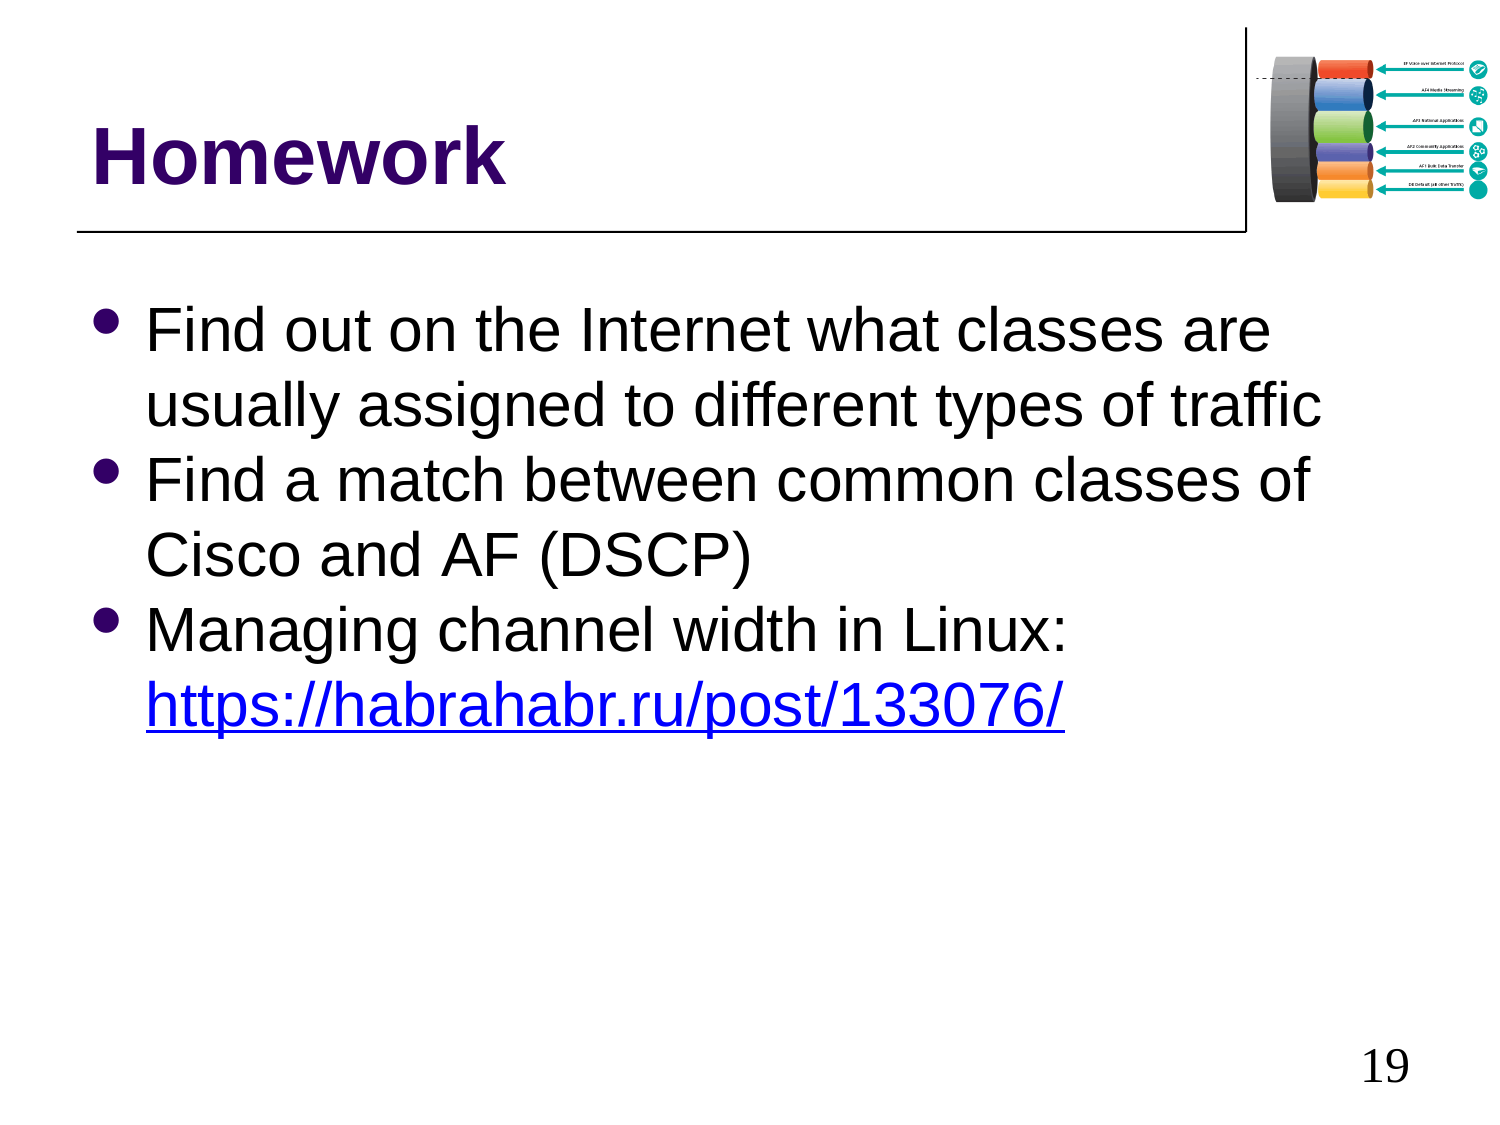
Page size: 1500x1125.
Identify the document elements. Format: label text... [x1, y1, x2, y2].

text_box Find out on the Internet what classes are usually assigned to different types of traffic Find a match between common classes of Cisco and AF (DSCP) Managing channel width in Linux: https://habrahabr.ru/post/133076/ [74, 281, 1425, 1006]
text_box Homework [76, 18, 1247, 208]
text_box [1074, 1024, 1426, 1100]
picture [1252, 46, 1500, 211]
